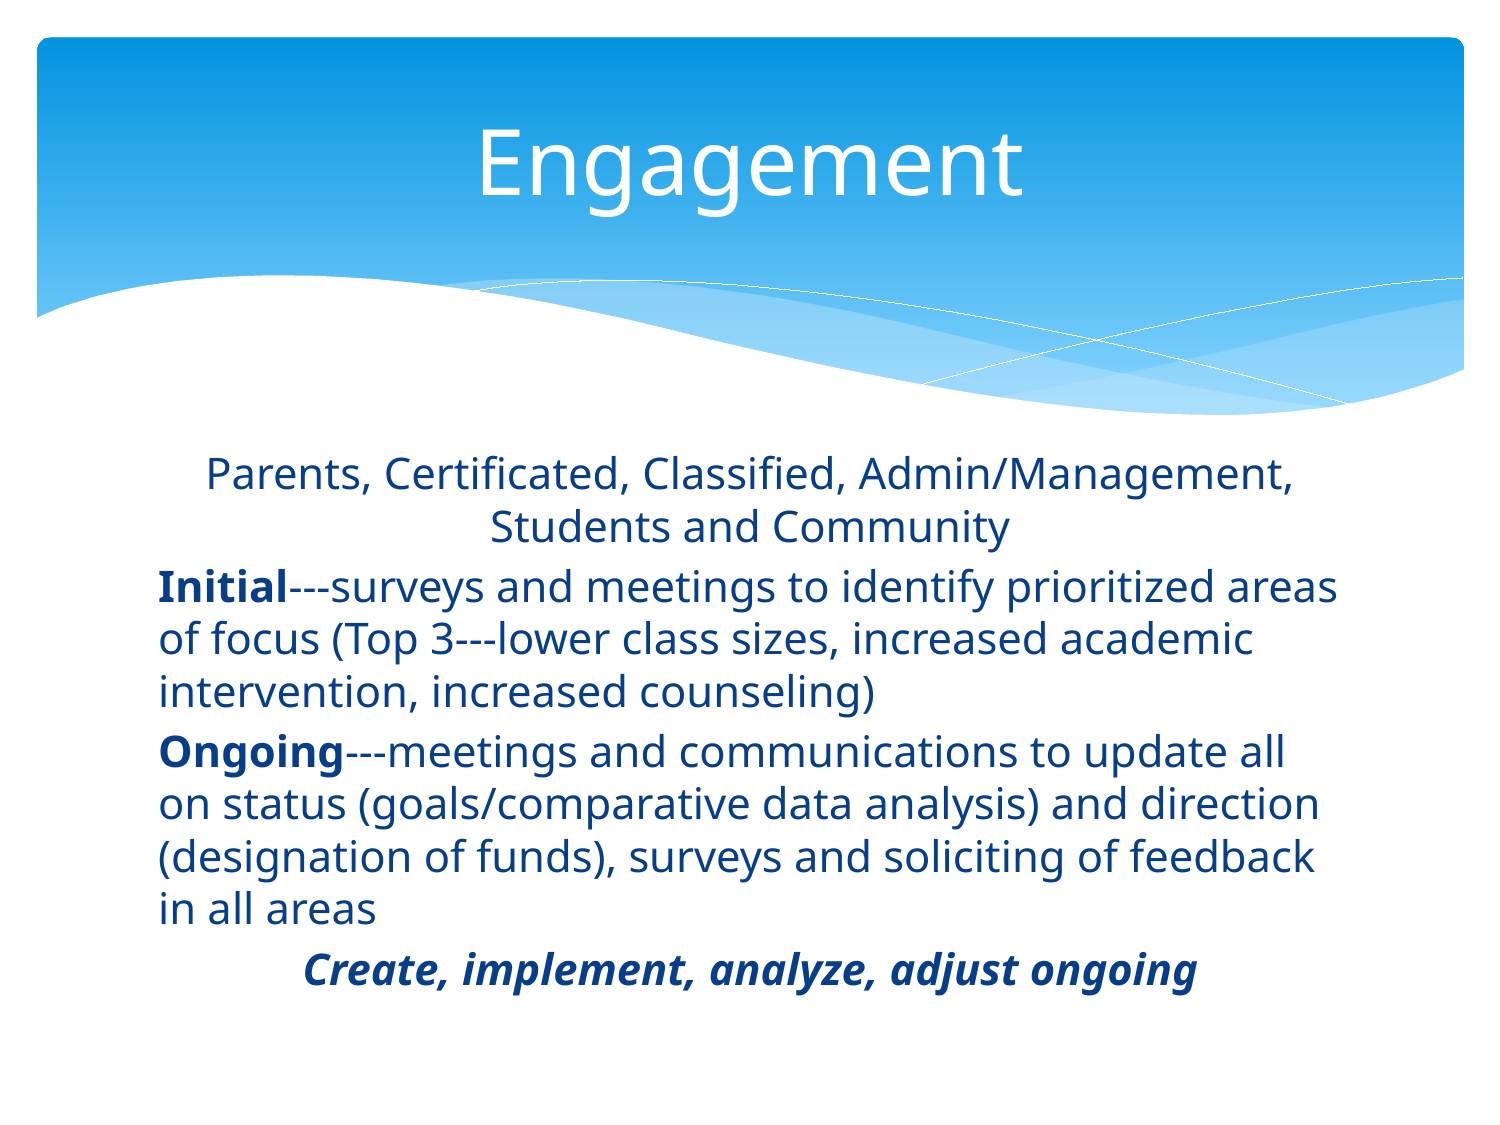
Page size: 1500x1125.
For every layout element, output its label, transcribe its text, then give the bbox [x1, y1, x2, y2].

title Engagement [75, 55, 1425, 261]
list Parents, Certificated, Classified, Admin/Management, Students and Community Initial---surveys and meetings to identify prioritized areas of focus (Top 3---lower class sizes, increased academic intervention, increased counseling) Ongoing---meetings and communications to update all on status (goals/comparative data analysis) and direction (designation of funds), surveys and soliciting of feedback in all areas Create, implement, analyze, adjust ongoing [143, 438, 1359, 1005]
